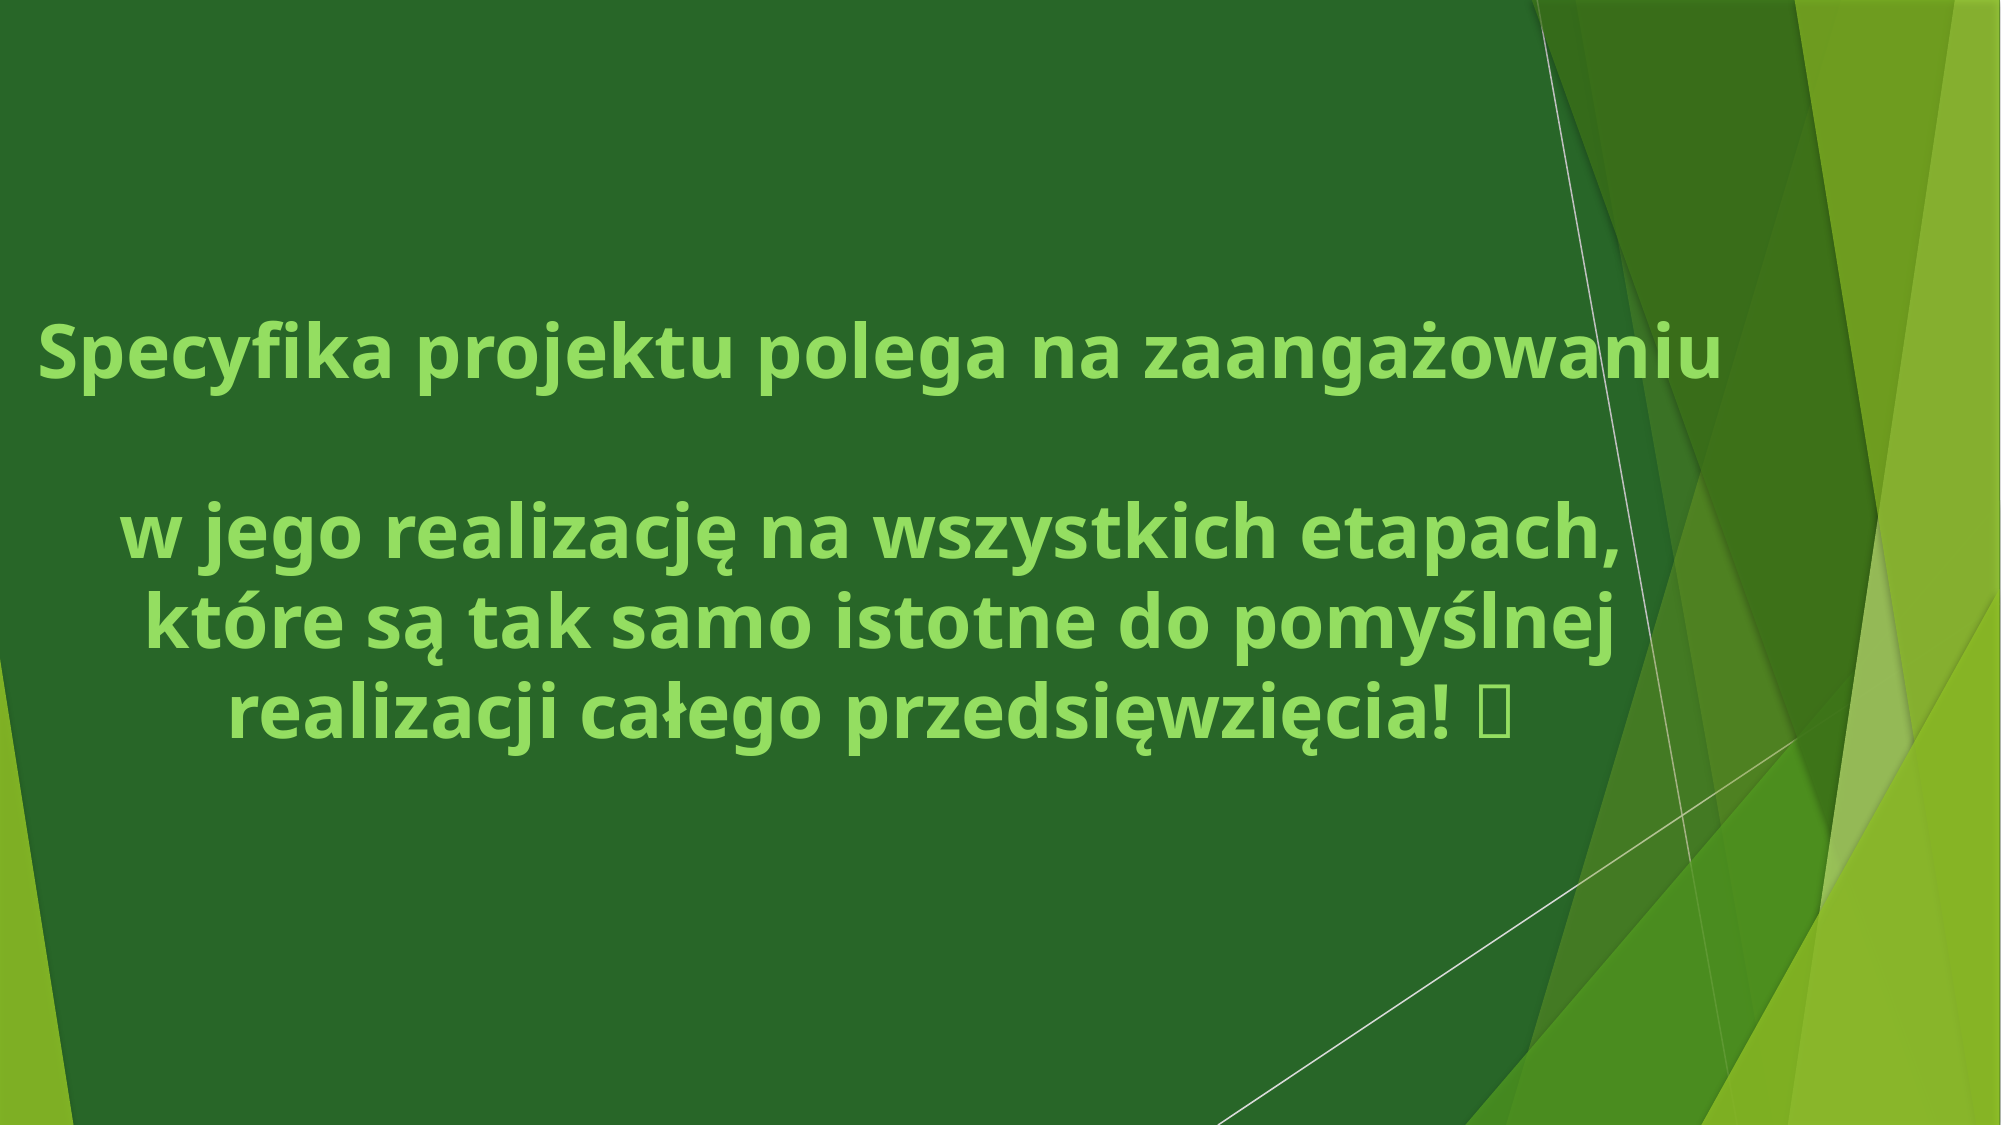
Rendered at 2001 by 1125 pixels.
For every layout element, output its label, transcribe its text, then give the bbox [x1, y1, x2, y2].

list Specyfika projektu polega na zaangażowaniu w jego realizację na wszystkich etapach, które są tak samo istotne do pomyślnej realizacji całego przedsięwzięcia!  [19, 295, 1745, 815]
